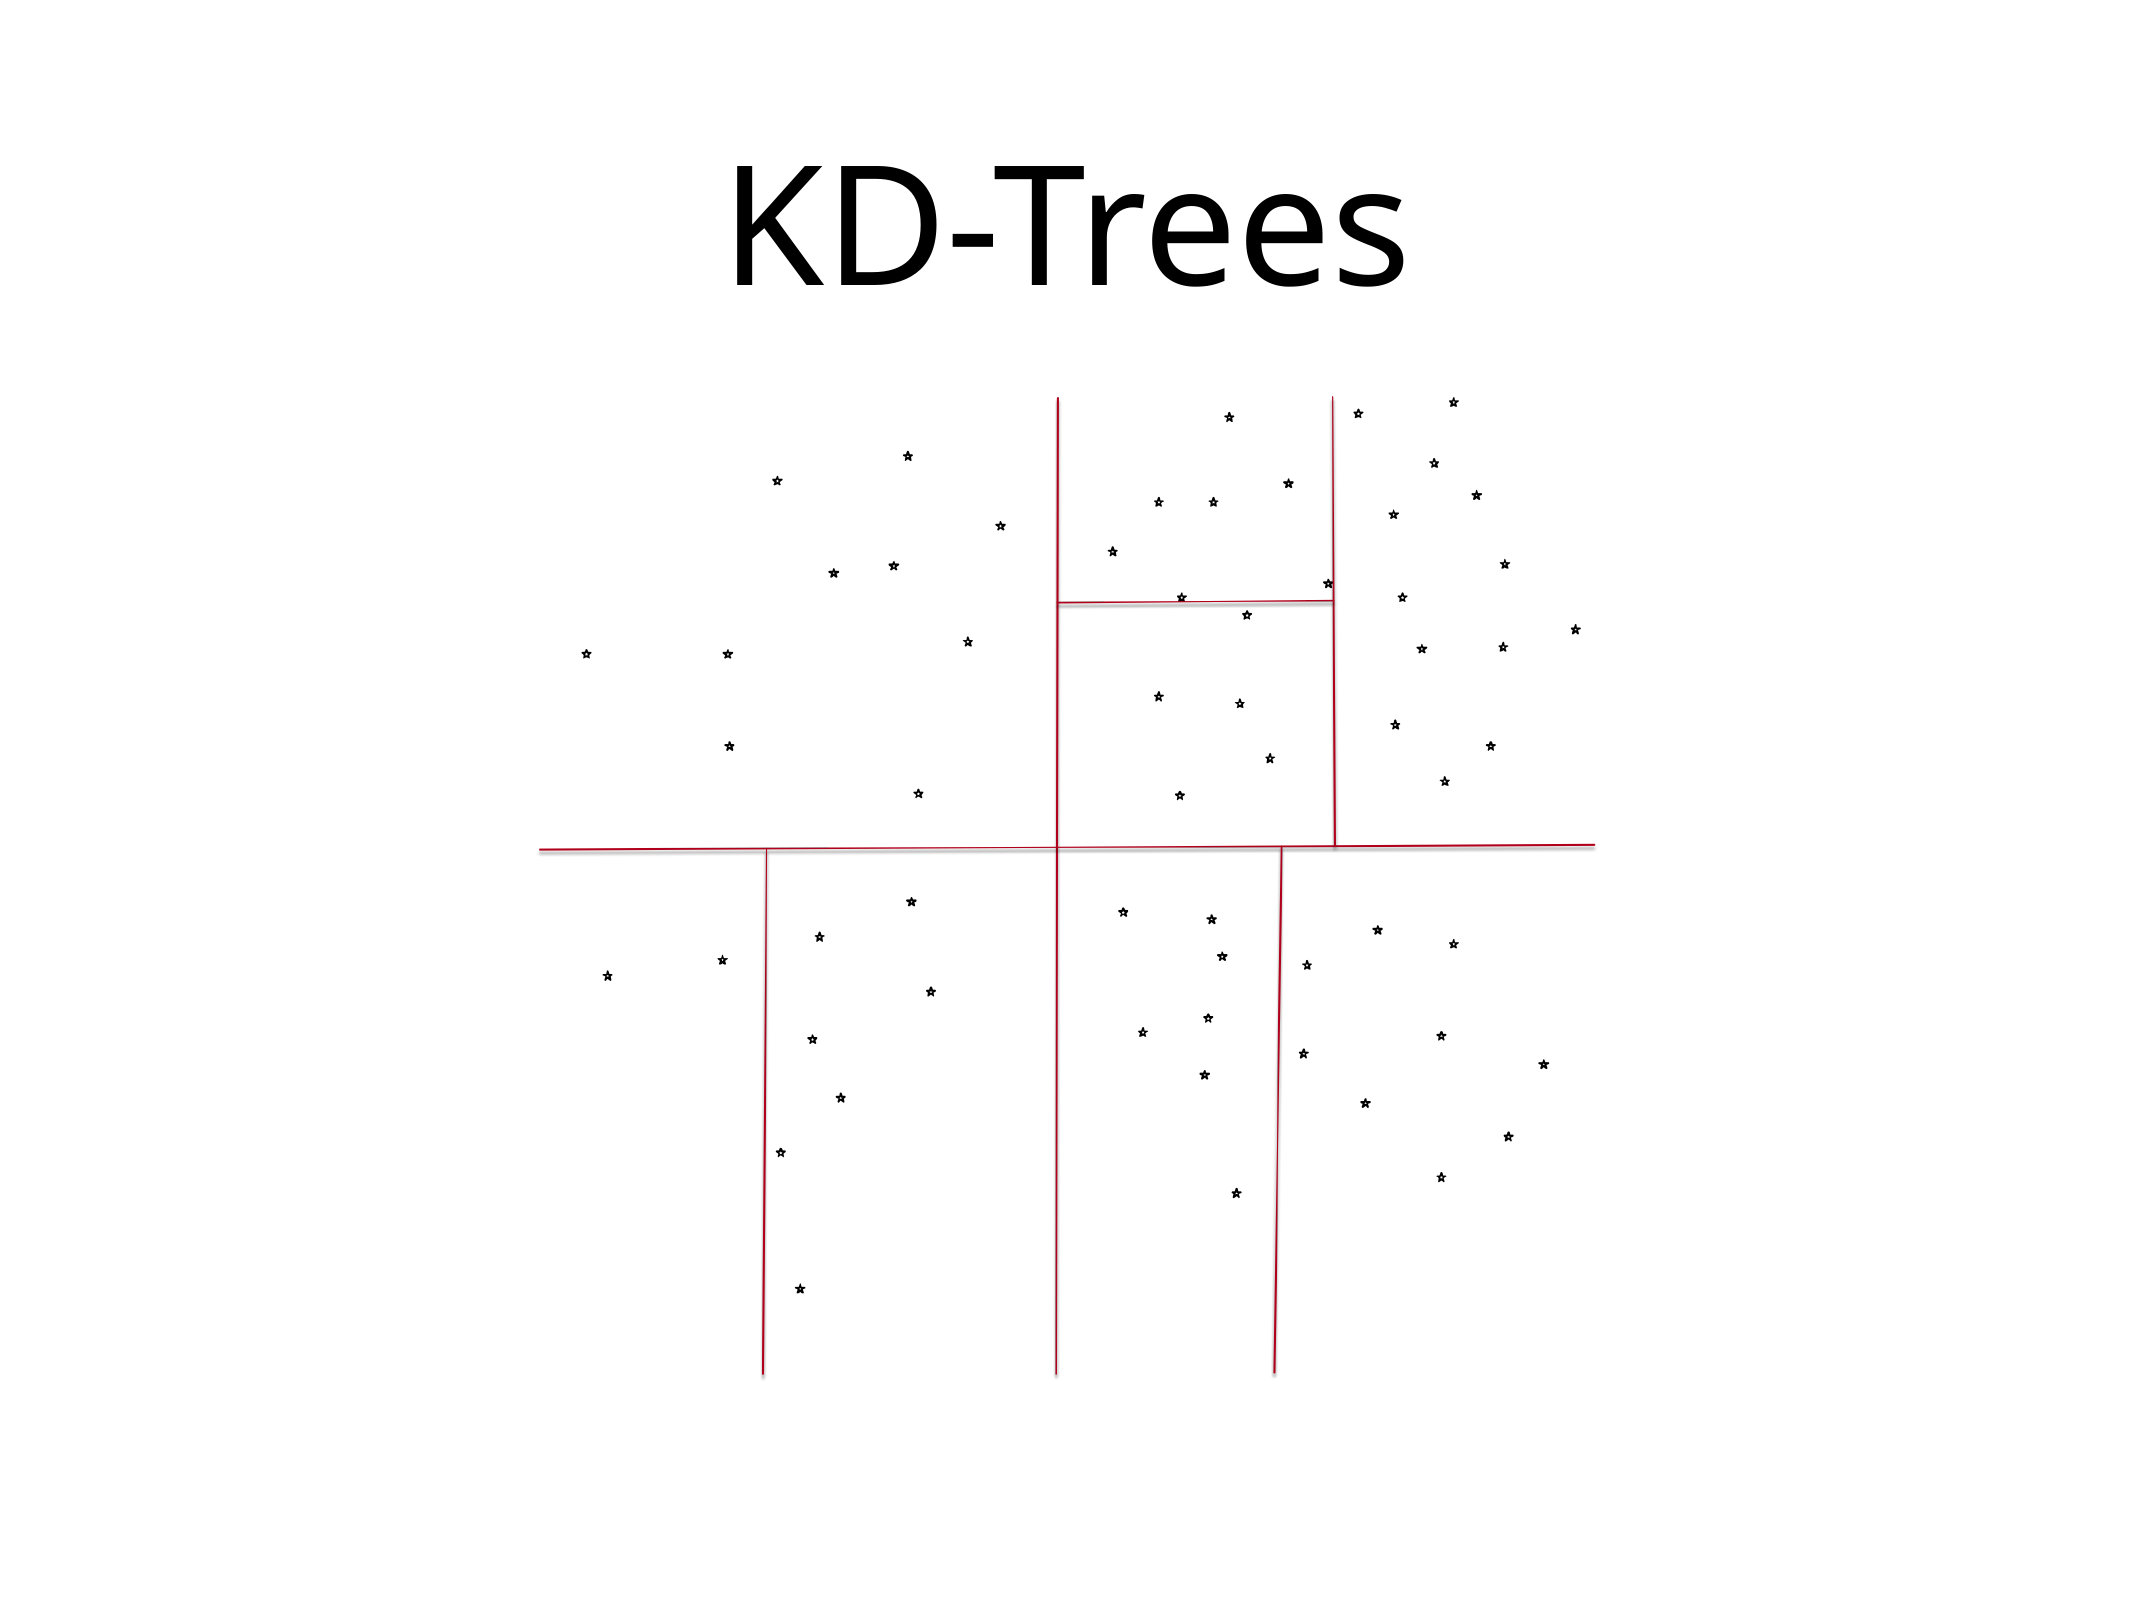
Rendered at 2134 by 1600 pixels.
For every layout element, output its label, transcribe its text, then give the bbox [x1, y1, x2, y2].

title KD-Trees [155, 41, 1978, 397]
picture [534, 395, 1599, 1383]
